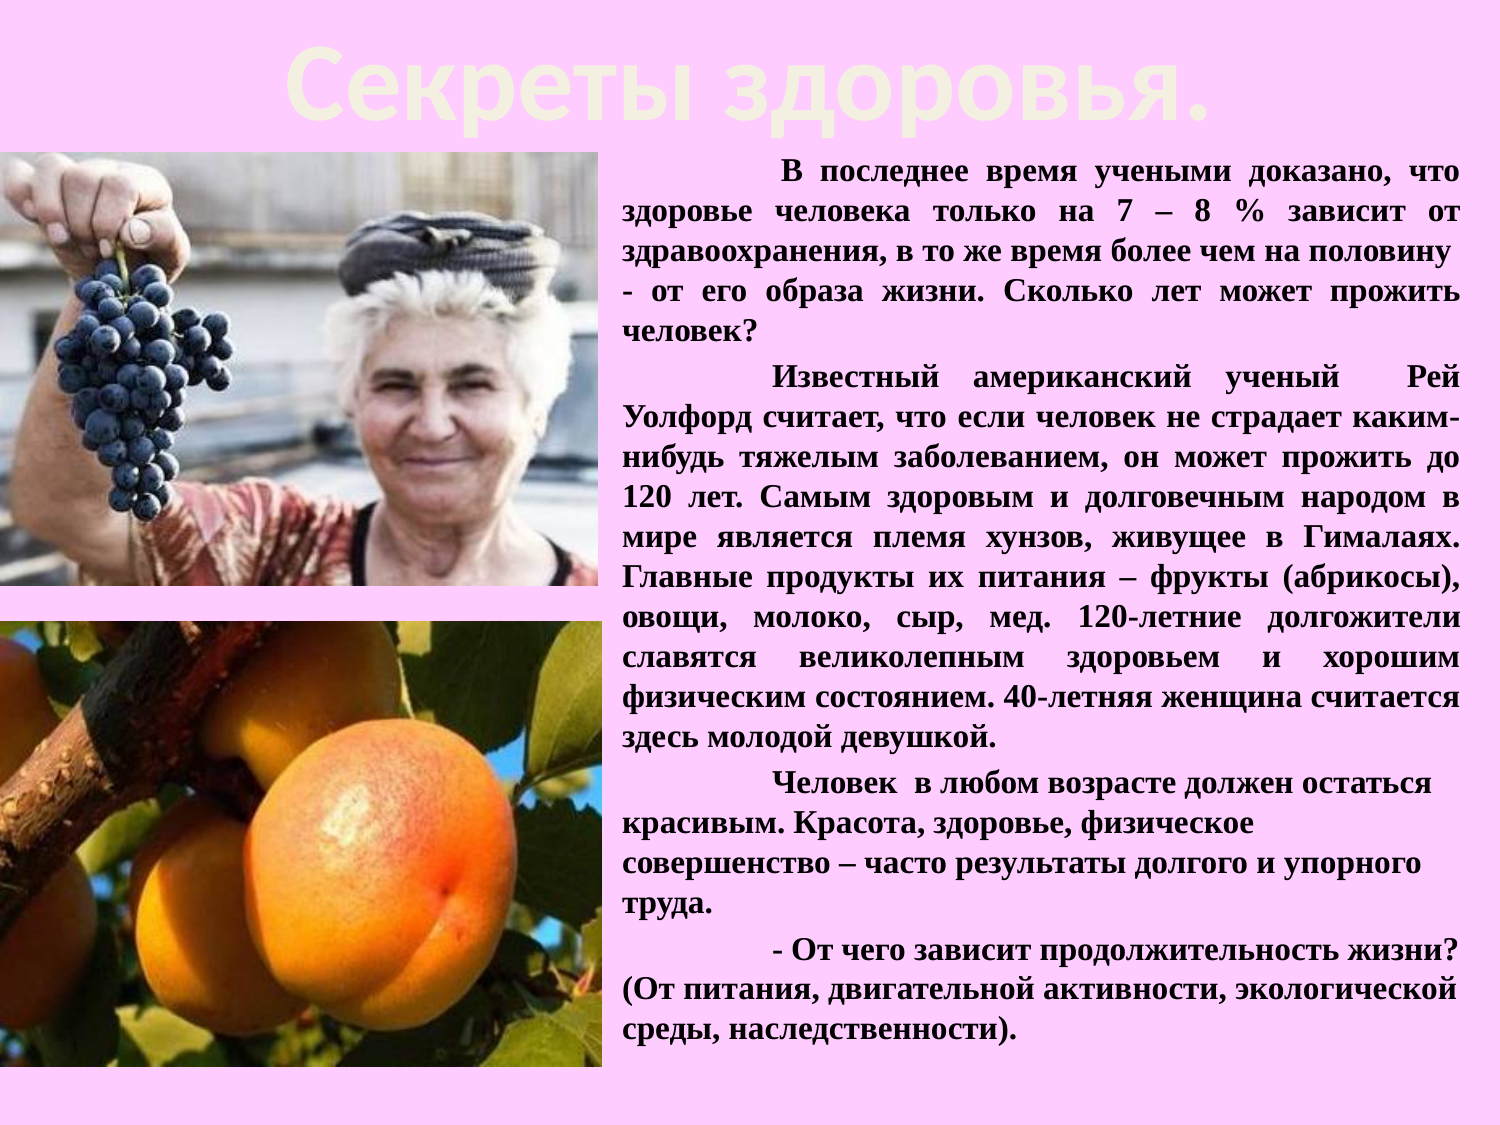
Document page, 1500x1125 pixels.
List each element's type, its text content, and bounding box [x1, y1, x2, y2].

picture [0, 620, 602, 1068]
text_box Секреты здоровья. [266, 0, 1234, 150]
list В последнее время учеными доказано, что здоровье человека только на 7 – 8 % зависит от здравоохранения, в то же время более чем на половину - от его образа жизни. Сколько лет может прожить человек? Известный американский ученый Рей Уолфорд считает, что если человек не страдает каким-нибудь тяжелым заболеванием, он может прожить до 120 лет. Самым здоровым и долговечным народом в мире является племя хунзов, живущее в Гималаях. Главные продукты их питания – фрукты (абрикосы), овощи, молоко, сыр, мед. 120-летние долгожители славятся великолепным здоровьем и хорошим физическим состоянием. 40-летняя женщина считается здесь молодой девушкой. Человек в любом возрасте должен остаться красивым. Красота, здоровье, физическое совершенство – часто результаты долгого и упорного труда. - От чего зависит продолжительность жизни? (От питания, двигательной активности, экологической среды, наследственности). [550, 140, 1477, 1067]
picture [0, 152, 598, 587]
